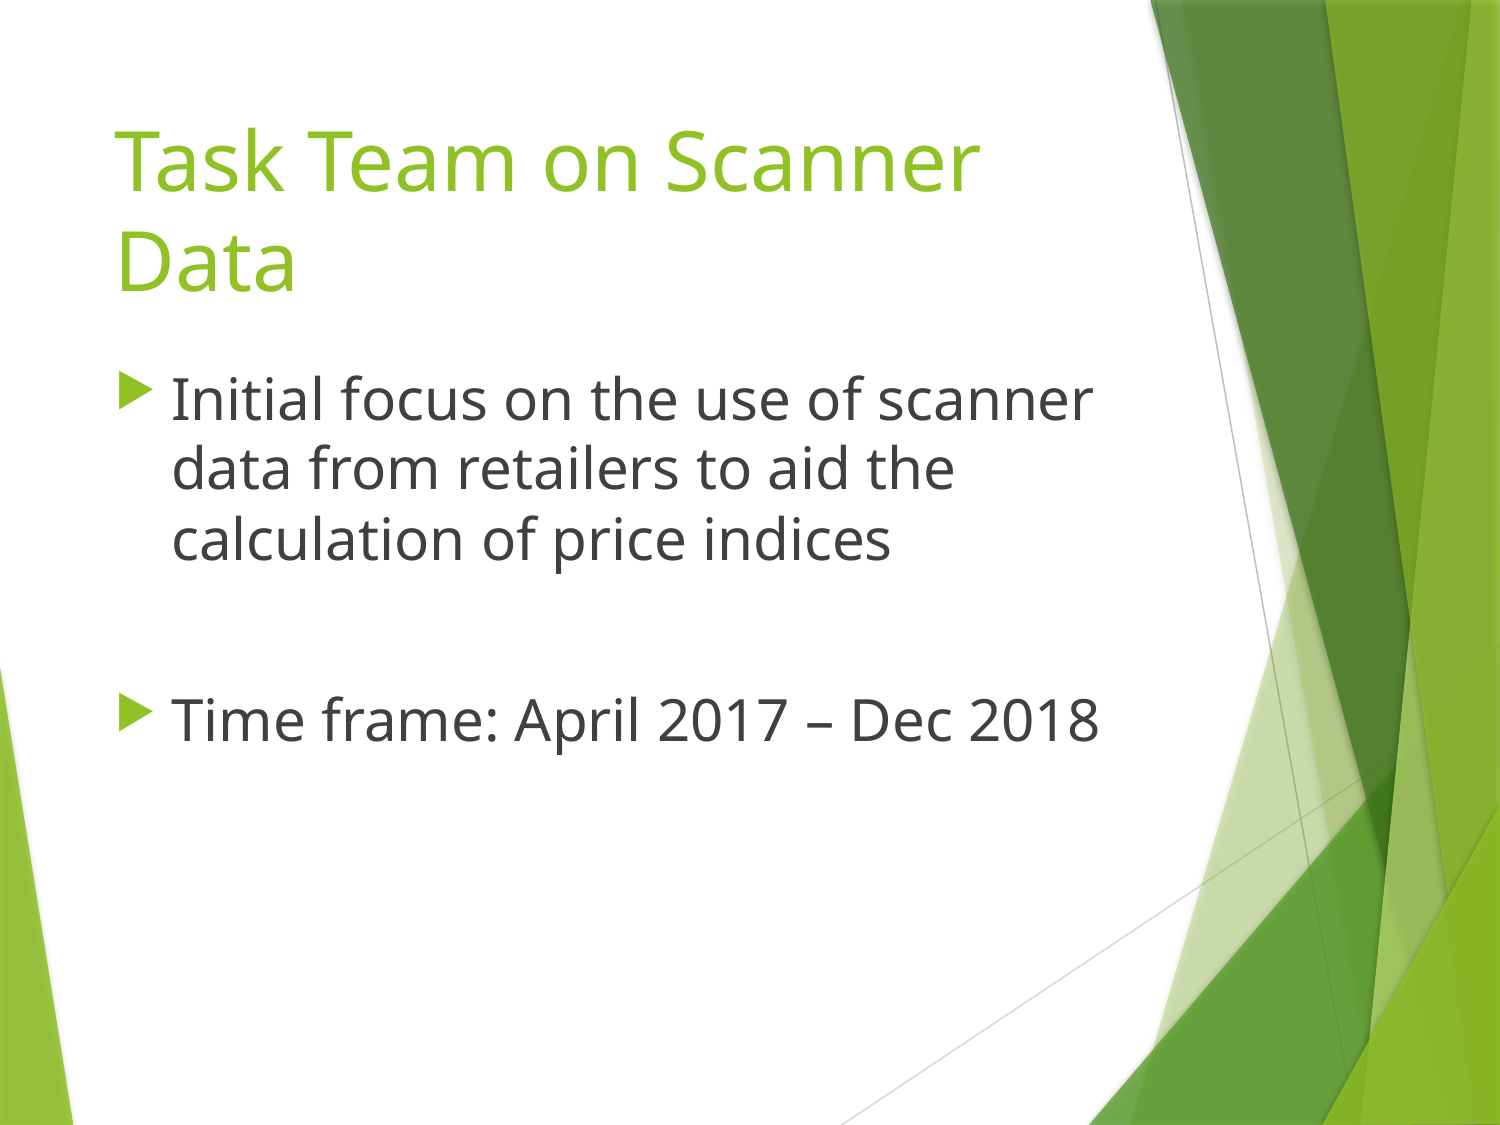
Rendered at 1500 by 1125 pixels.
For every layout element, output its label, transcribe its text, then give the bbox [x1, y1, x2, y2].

title Task Team on Scanner Data [99, 99, 1142, 317]
list Initial focus on the use of scanner data from retailers to aid the calculation of price indices Time frame: April 2017 – Dec 2018 [99, 354, 1142, 992]
